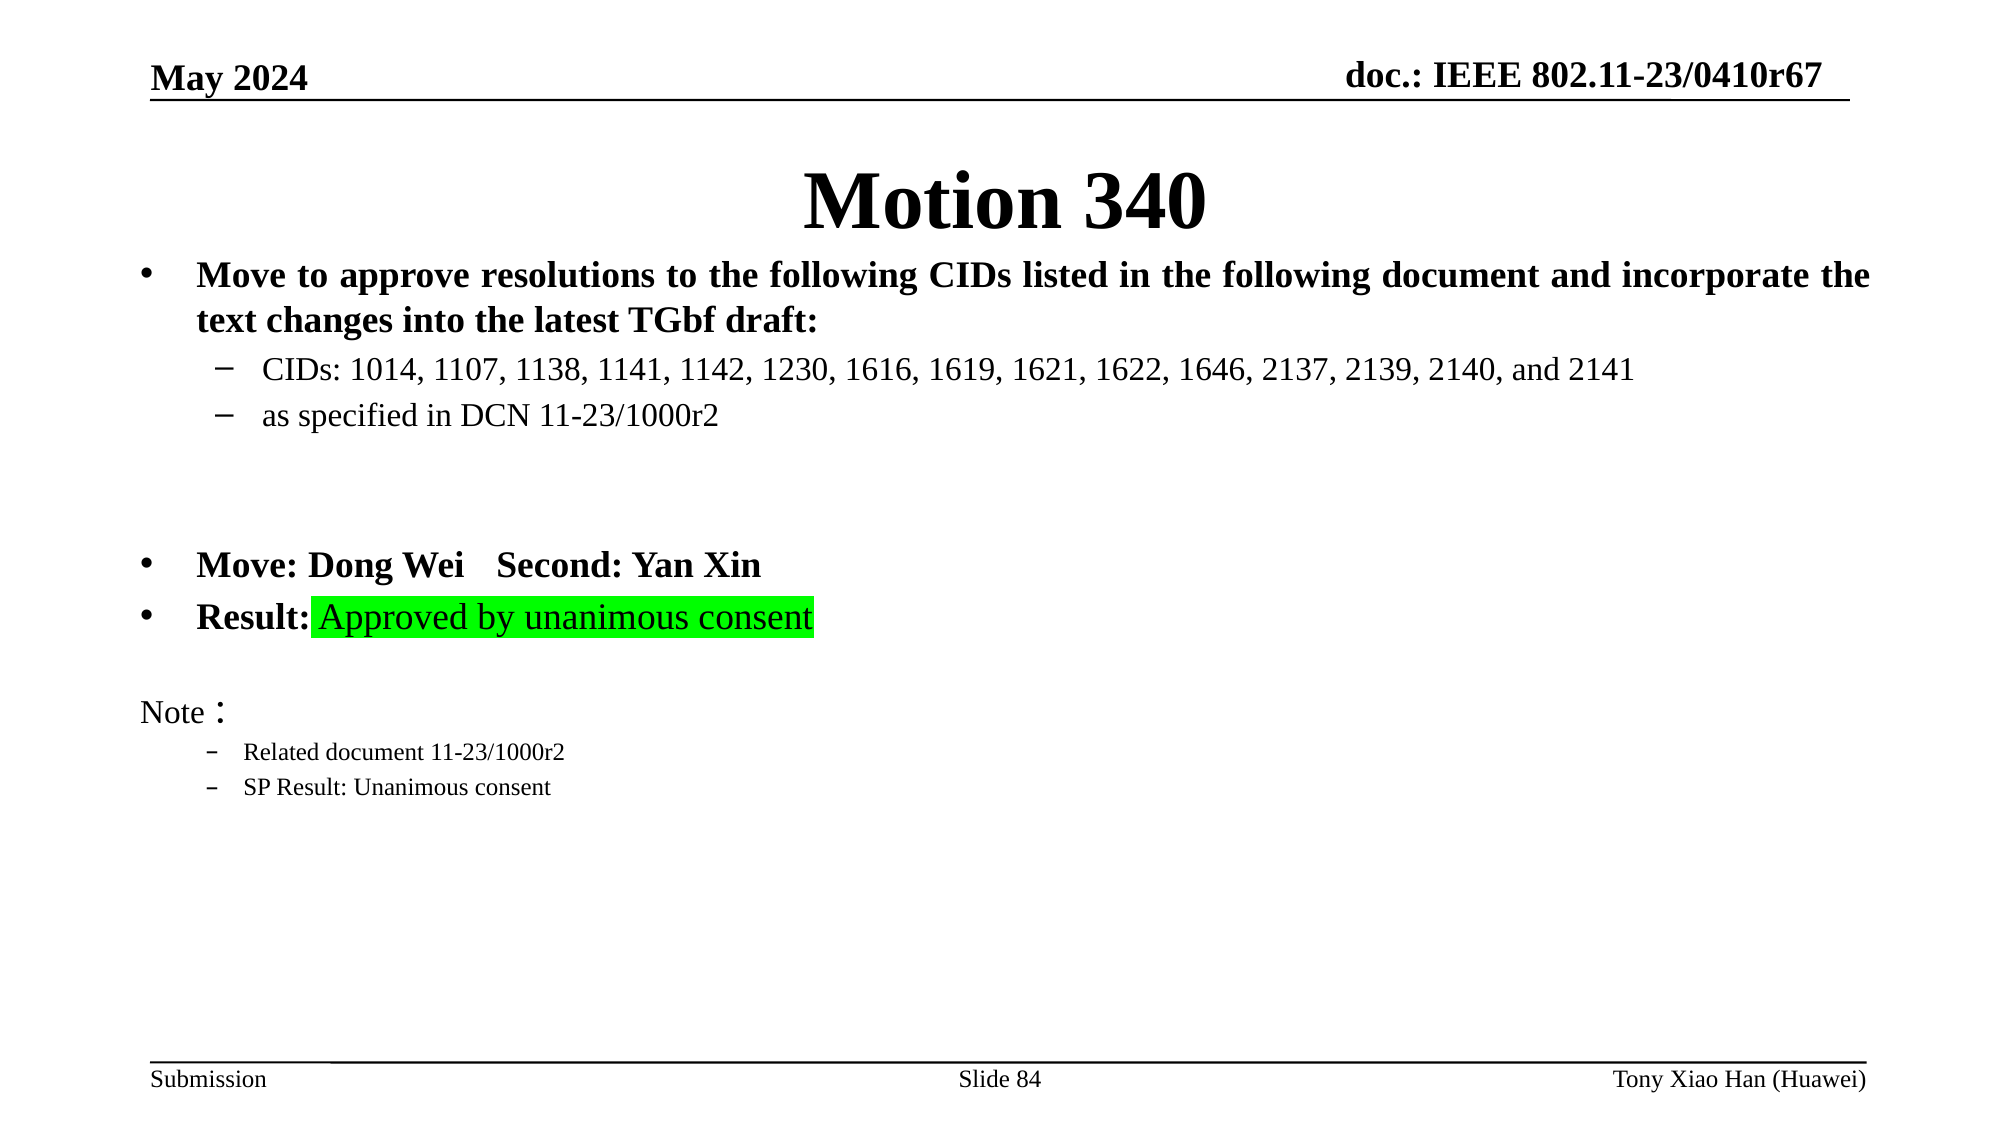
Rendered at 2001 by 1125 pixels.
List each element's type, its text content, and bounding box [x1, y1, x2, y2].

text_box Motion 340 [368, 137, 1644, 212]
text_box Move to approve resolutions to the following CIDs listed in the following document and incorporate the text changes into the latest TGbf draft: CIDs: 1014, 1107, 1138, 1141, 1142, 1230, 1616, 1619, 1621, 1622, 1646, 2137, 2139, 2140, and 2141 as specified in DCN 11-23/1000r2 Move: Dong Wei Second: Yan Xin Result: Approved by unanimous consent Note： Related document 11-23/1000r2 SP Result: Unanimous consent [125, 212, 1888, 900]
